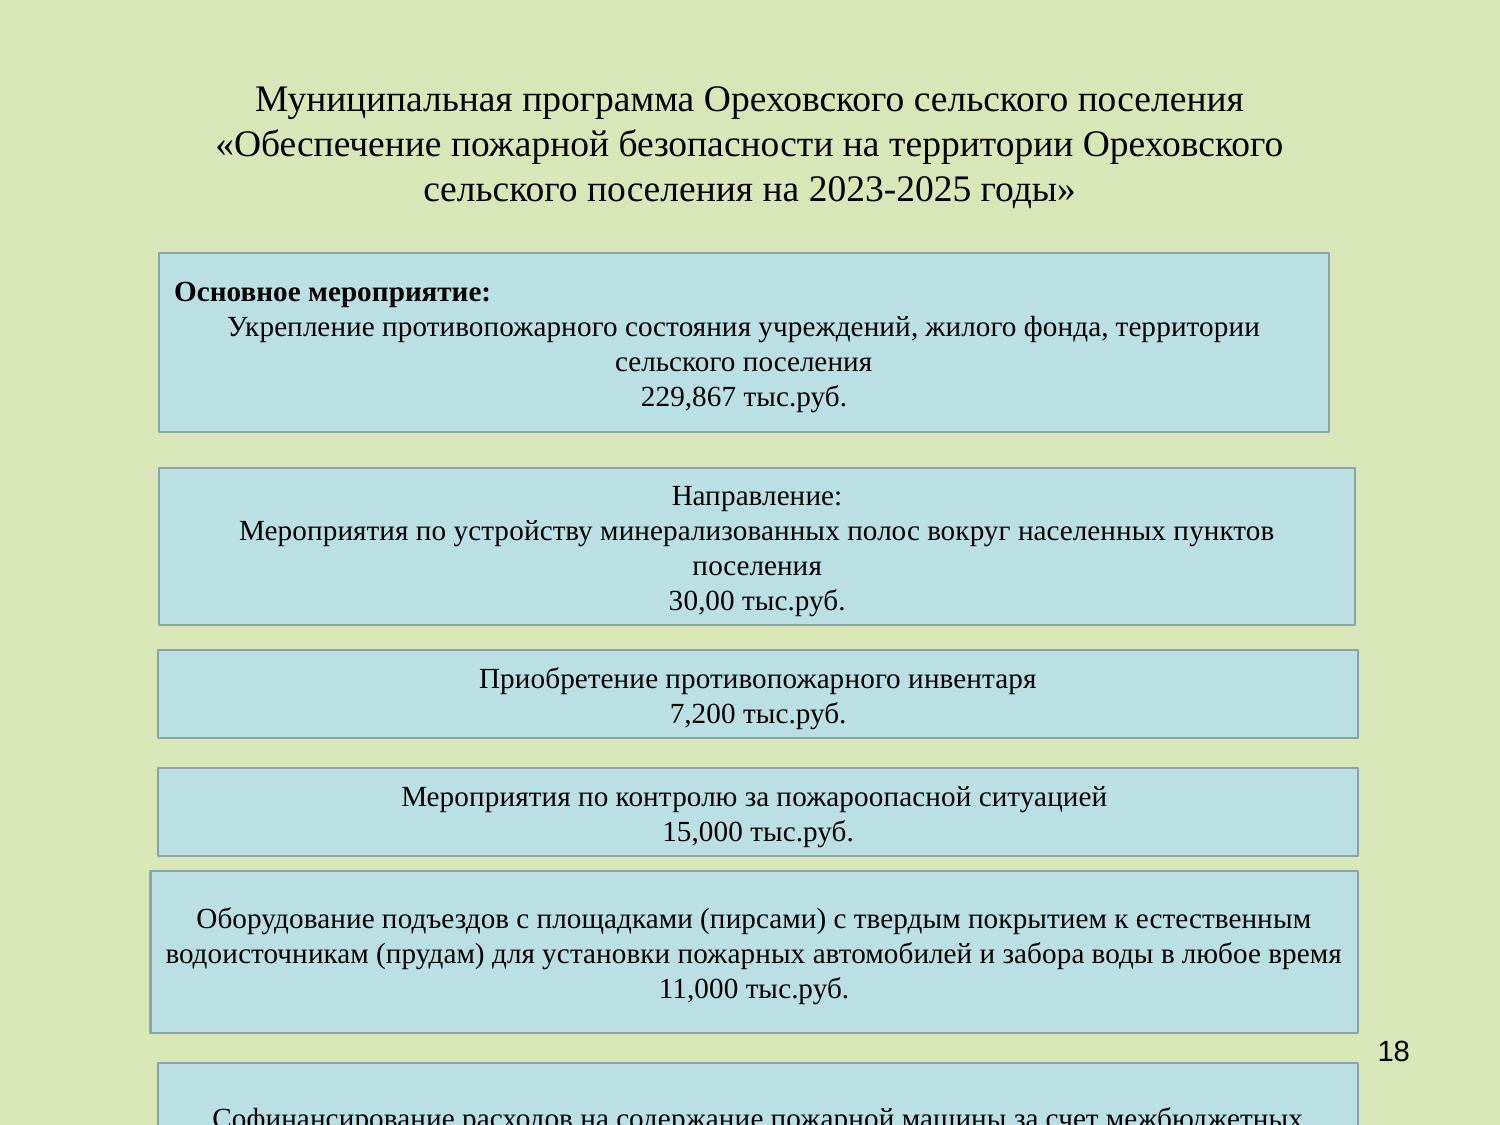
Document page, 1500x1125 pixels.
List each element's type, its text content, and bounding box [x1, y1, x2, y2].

text_box Приобретение противопожарного инвентаря 7,200 тыс.руб. [157, 649, 1359, 739]
text_box Муниципальная программа Ореховского сельского поселения «Обеспечение пожарной безопасности на территории Ореховского сельского поселения на 2023-2025 годы» [147, 66, 1353, 262]
text_box Направление: Мероприятия по устройству минерализованных полос вокруг населенных пунктов поселения 30,00 тыс.руб. [158, 467, 1356, 626]
slide_number <номер> [1074, 1024, 1425, 1103]
text_box Основное мероприятие: Укрепление противопожарного состояния учреждений, жилого фонда, территории сельского поселения 229,867 тыс.руб. [158, 252, 1330, 433]
text_box Мероприятия по контролю за пожароопасной ситуацией 15,000 тыс.руб. [157, 767, 1359, 857]
text_box Оборудование подъездов с площадками (пирсами) с твердым покрытием к естественным водоисточникам (прудам) для установки пожарных автомобилей и забора воды в любое время 11,000 тыс.руб. [149, 870, 1359, 1034]
text_box Софинансирование расходов на содержание пожарной машины за счет межбюджетных трансфертов из районного бюджета 165,000 тыс.руб. [157, 1062, 1359, 1125]
